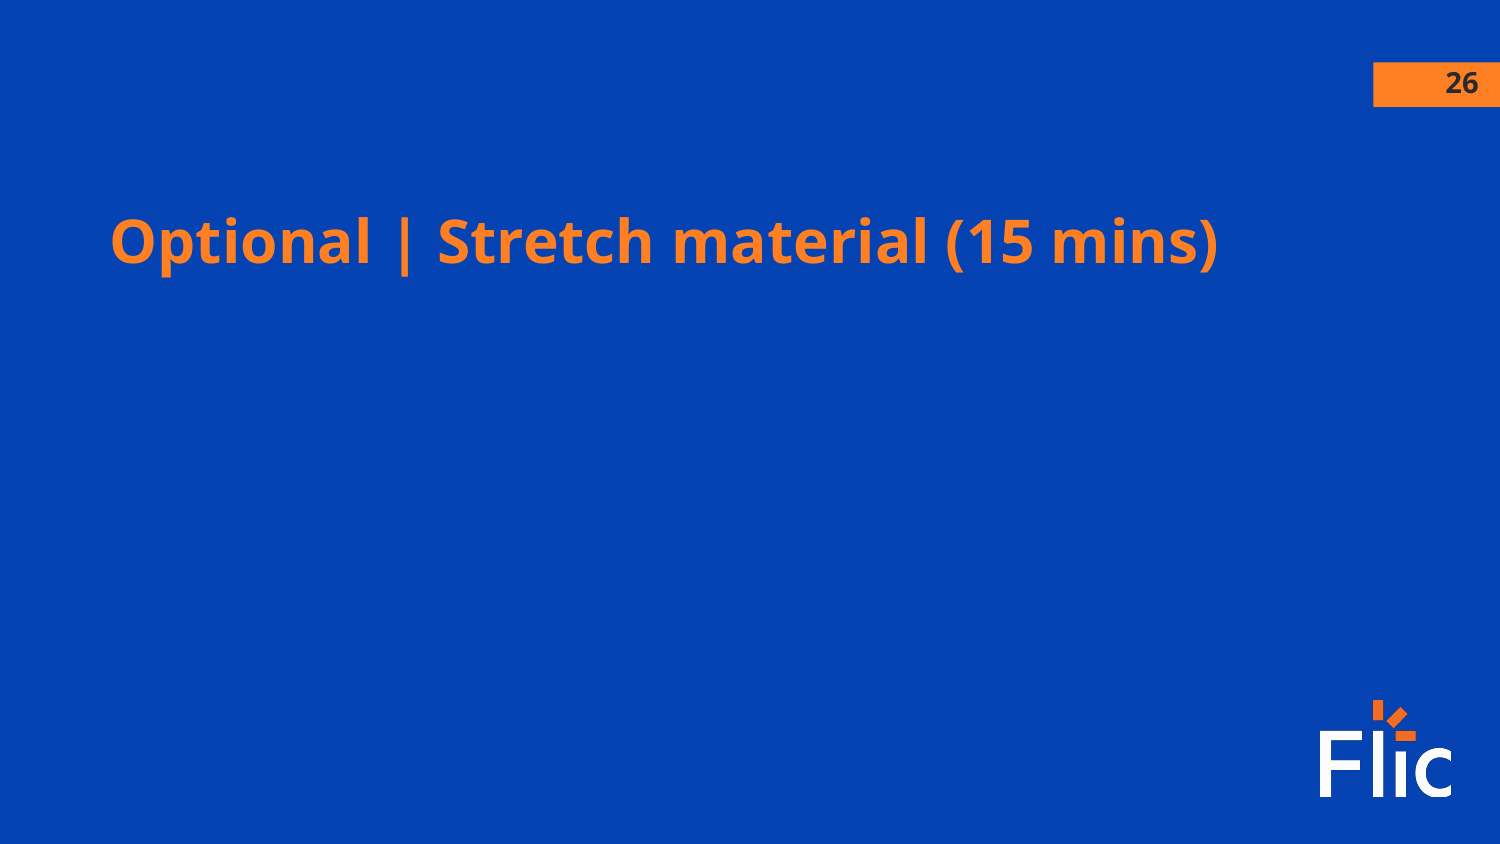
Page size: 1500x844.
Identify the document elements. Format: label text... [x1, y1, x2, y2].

text_box Optional | Stretch material (15 mins) [109, 191, 1376, 410]
picture [1320, 700, 1451, 797]
text_box [941, 215, 1398, 282]
slide_number ‹#› [1423, 66, 1500, 104]
